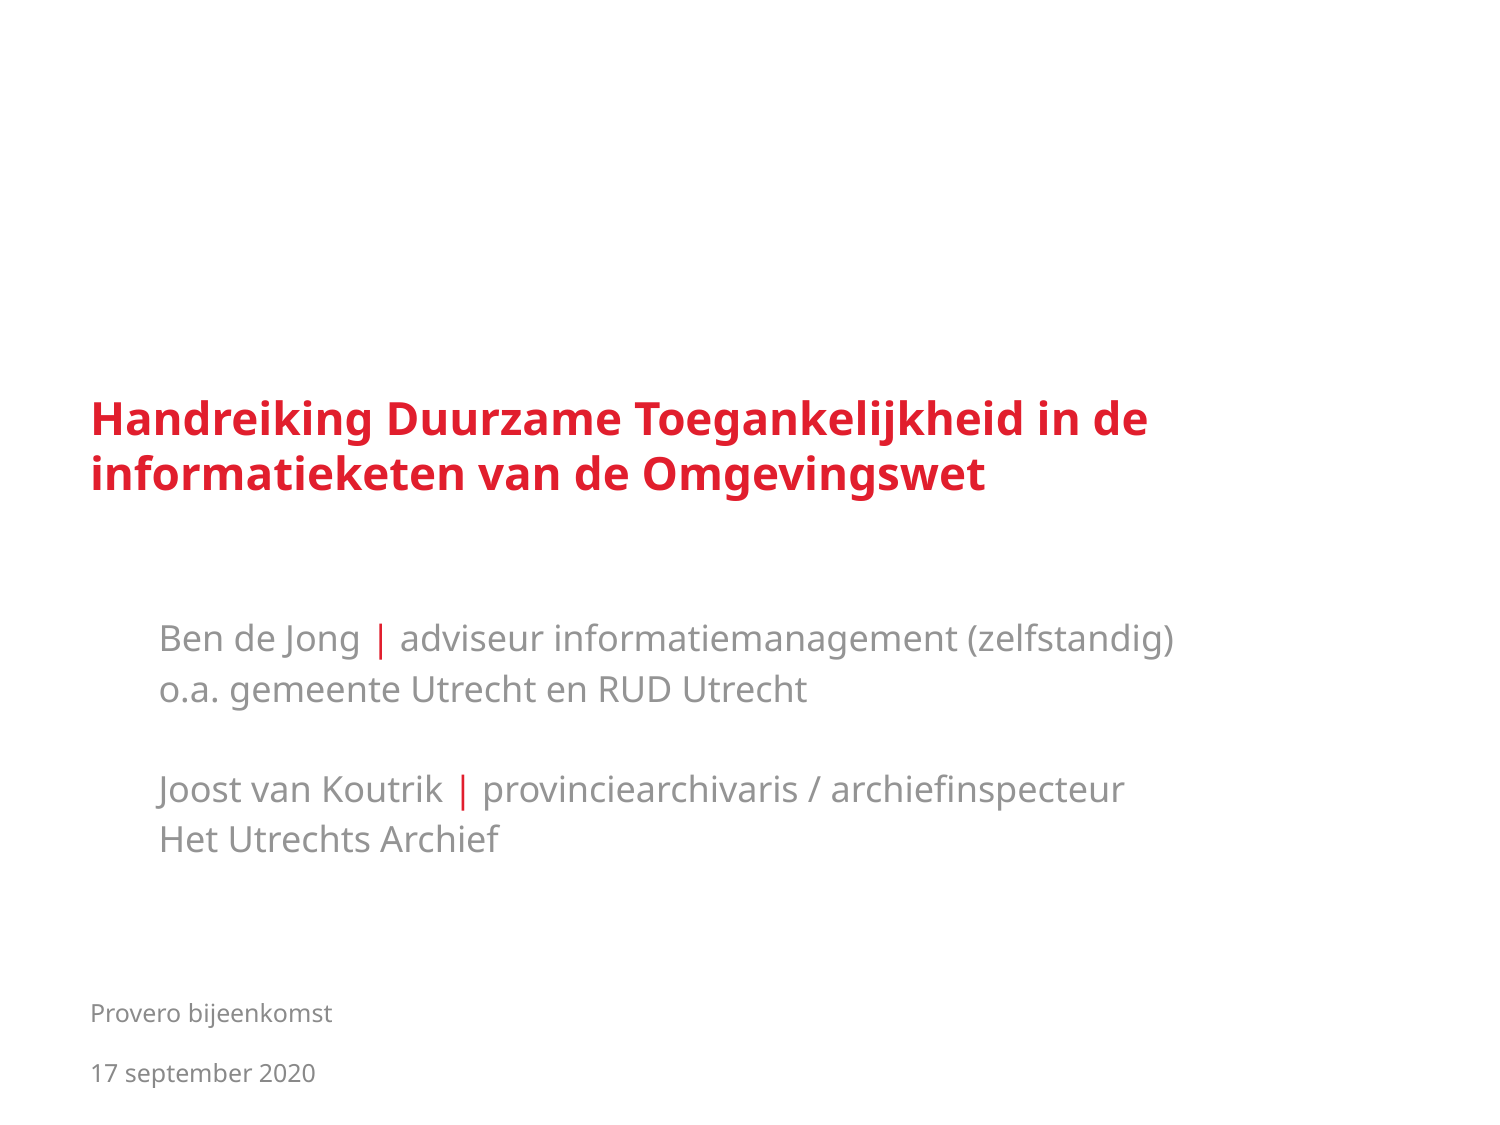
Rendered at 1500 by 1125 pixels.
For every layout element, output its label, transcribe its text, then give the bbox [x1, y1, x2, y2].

subtitle Ben de Jong | adviseur informatiemanagement (zelfstandig) o.a. gemeente Utrecht en RUD Utrecht Joost van Koutrik | provinciearchivaris / archiefinspecteur Het Utrechts Archief [143, 608, 1242, 869]
footer Provero bijeenkomst [75, 982, 550, 1043]
title Handreiking Duurzame Toegankelijkheid in de informatieketen van de Omgevingswet [75, 325, 1324, 563]
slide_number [75, 1043, 425, 1103]
